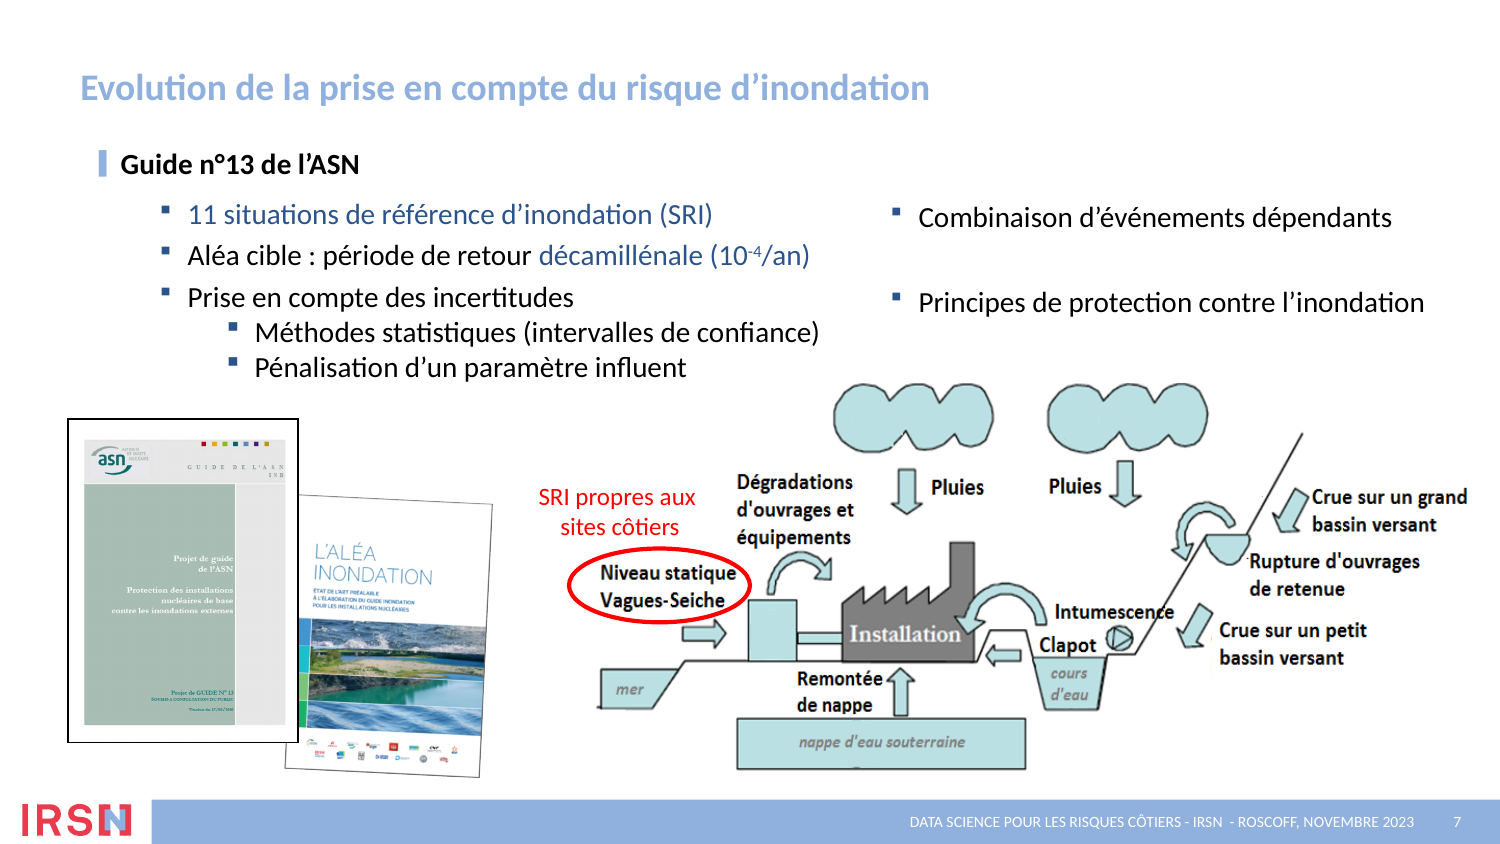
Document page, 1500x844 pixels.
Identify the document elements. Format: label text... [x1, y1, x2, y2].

text_box [566, 559, 589, 611]
text_box SRI propres aux sites côtiers [519, 473, 589, 549]
picture [68, 419, 492, 778]
text_box Guide n°13 de l’ASN 11 situations de référence d’inondation (SRI) Aléa cible : période de retour décamillénale (10-4/an) Prise en compte des incertitudes Méthodes statistiques (intervalles de confiance) Pénalisation d’un paramètre influent [83, 141, 869, 539]
footer Data science pour les risques côtiers - IRSN - Roscoff, Novembre 2023 [415, 798, 1415, 844]
text_box Combinaison d’événements dépendants Principes de protection contre l’inondation [814, 190, 1500, 321]
picture [594, 383, 1471, 778]
slide_number 7 [1415, 798, 1500, 844]
title Evolution de la prise en compte du risque d’inondation [68, 55, 1340, 127]
